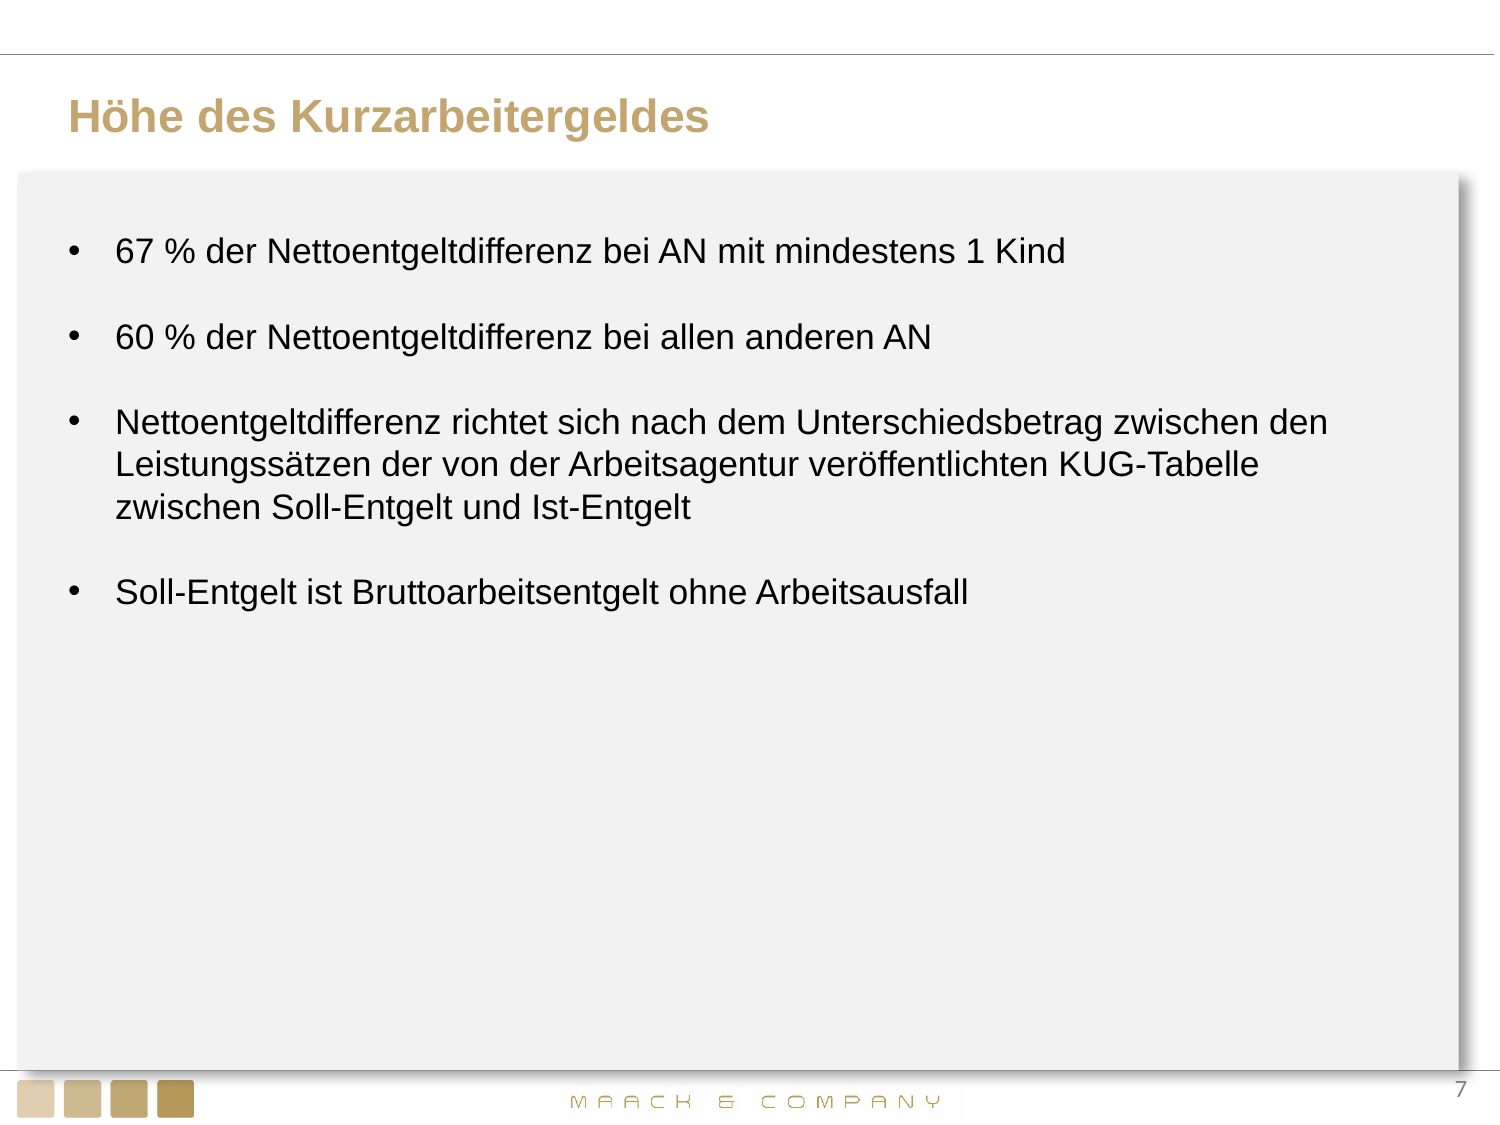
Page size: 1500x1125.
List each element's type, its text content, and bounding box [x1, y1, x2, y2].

slide_number 7 [1132, 1057, 1483, 1118]
picture [534, 1081, 966, 1120]
list 67 % der Nettoentgeltdifferenz bei AN mit mindestens 1 Kind 60 % der Nettoentgeltdifferenz bei allen anderen AN Nettoentgeltdifferenz richtet sich nach dem Unterschiedsbetrag zwischen den Leistungssätzen der von der Arbeitsagentur veröffentlichten KUG-Tabelle zwischen Soll-Entgelt und Ist-Entgelt Soll-Entgelt ist Bruttoarbeitsentgelt ohne Arbeitsausfall [53, 178, 1352, 1029]
picture [17, 1080, 194, 1118]
title Höhe des Kurzarbeitergeldes [53, 78, 1375, 149]
